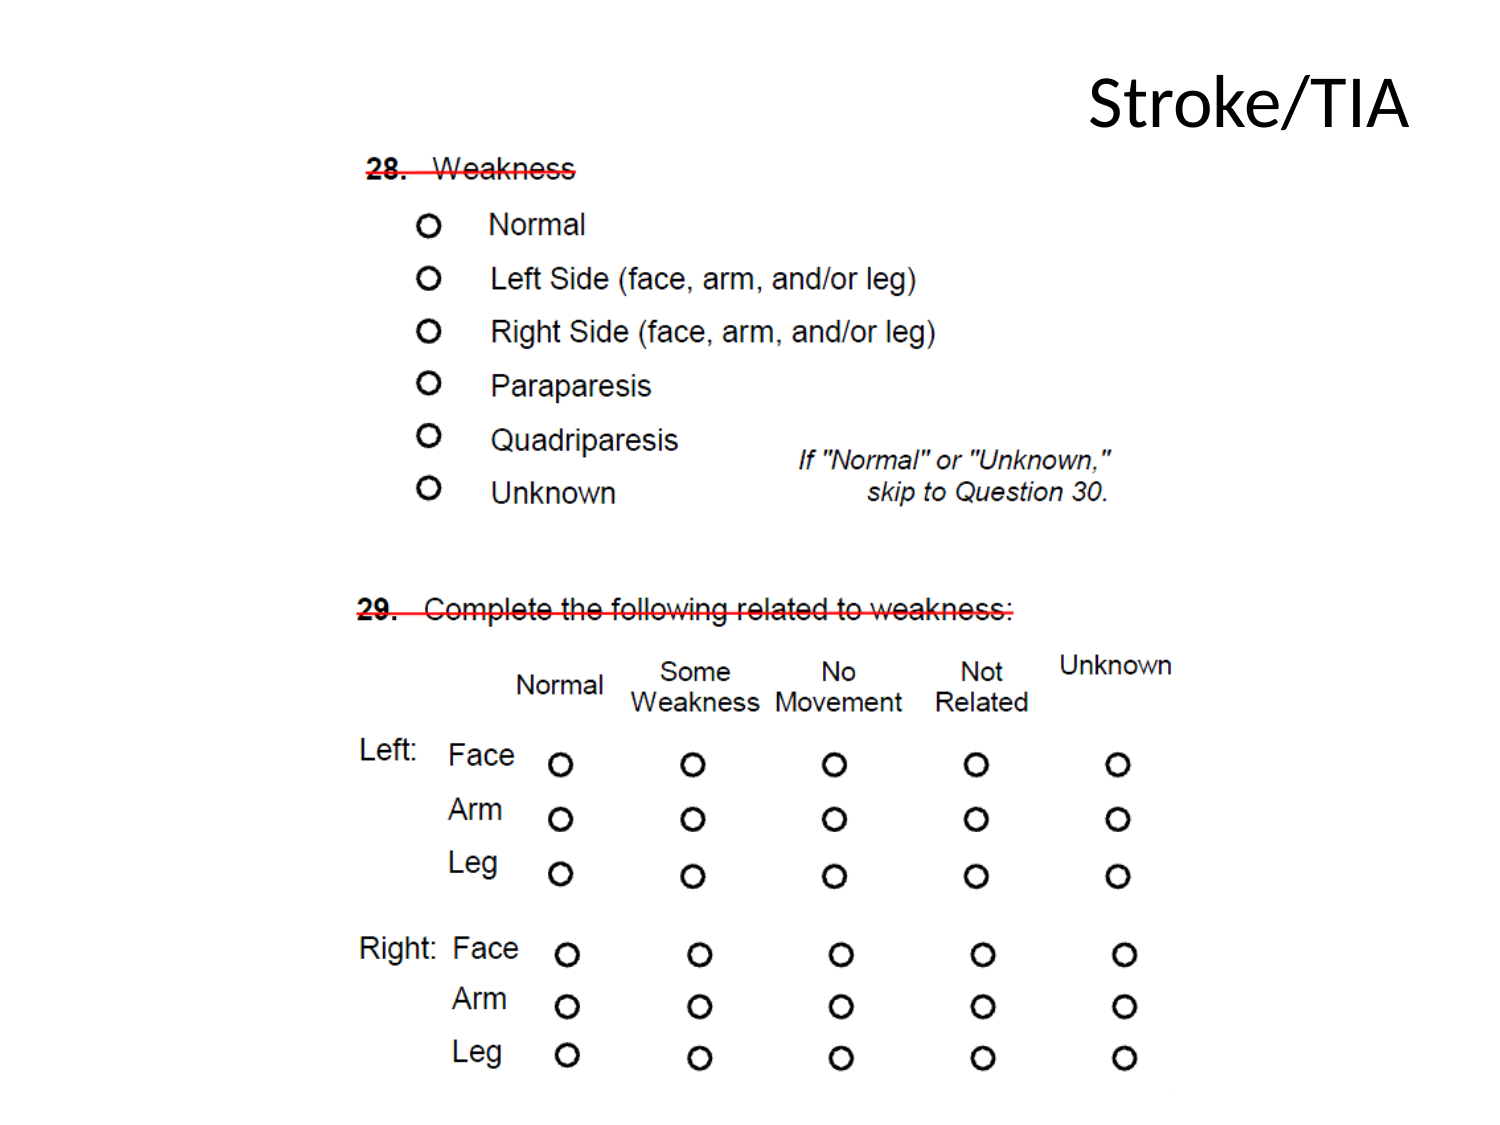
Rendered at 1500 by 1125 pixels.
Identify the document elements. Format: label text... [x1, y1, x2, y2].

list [349, 148, 1176, 1091]
title Stroke/TIA [75, 45, 1425, 233]
